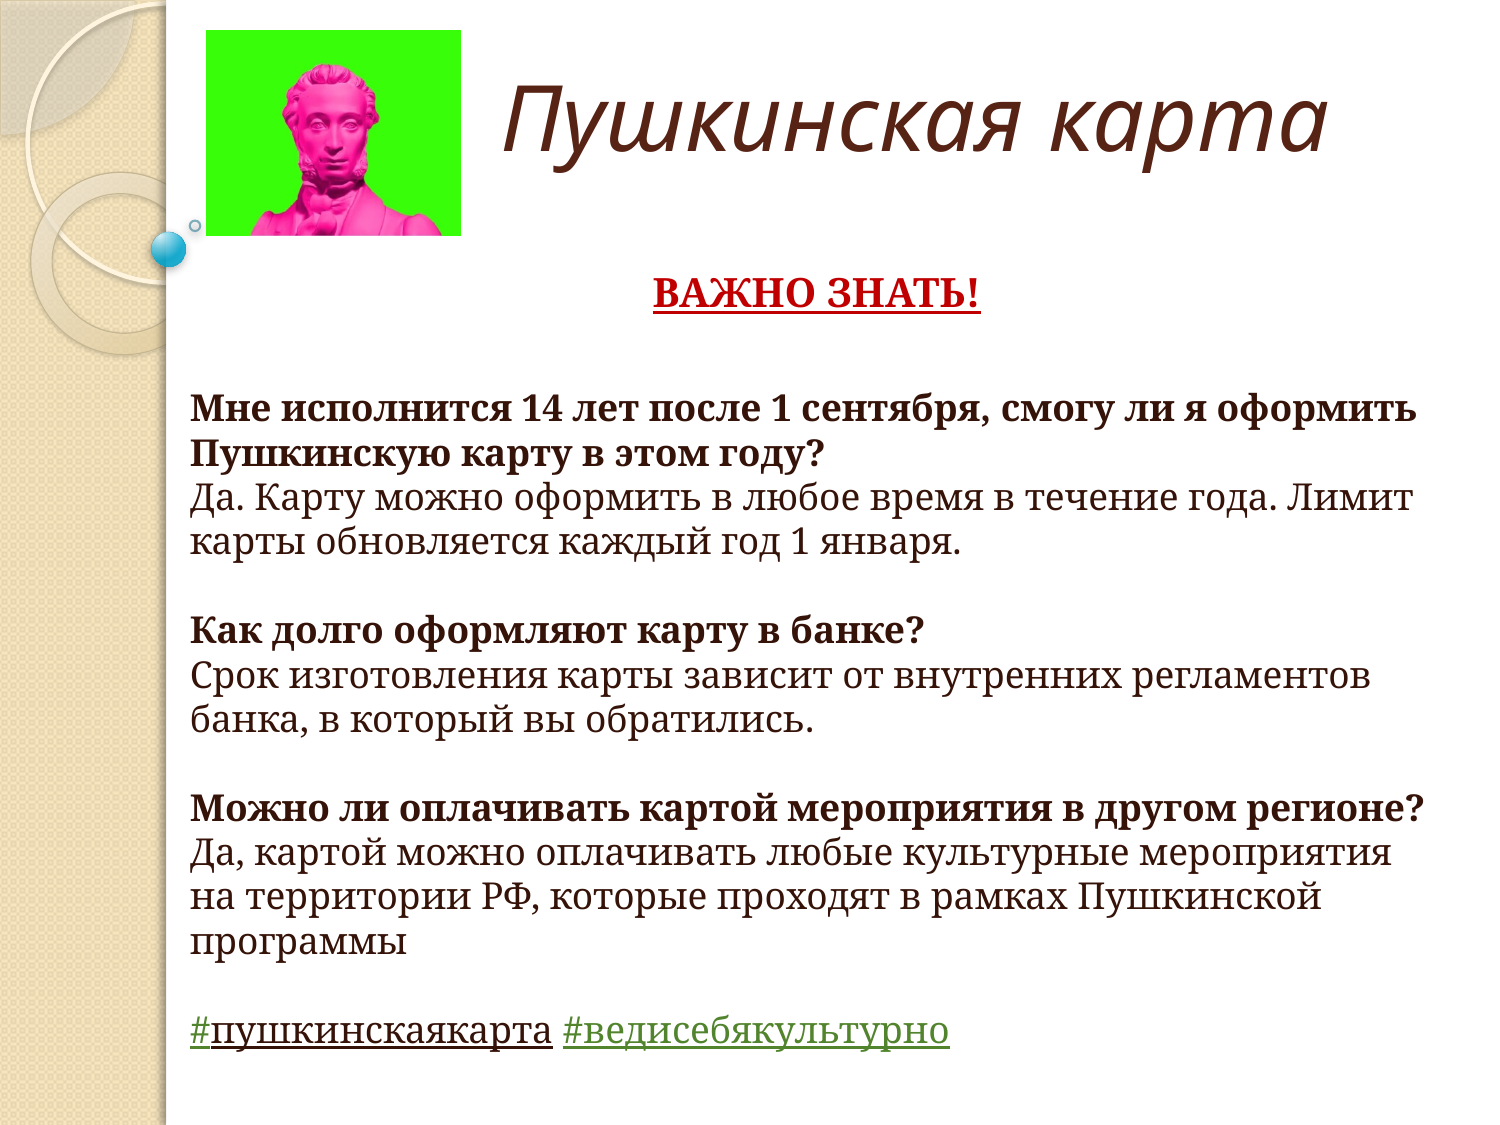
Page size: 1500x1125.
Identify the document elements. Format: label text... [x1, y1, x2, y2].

title Пушкинская карта [463, 30, 1388, 178]
subtitle ВАЖНО ЗНАТЬ! Мне исполнится 14 лет после 1 сентября, смогу ли я оформить Пушкинскую карту в этом году? Да. Карту можно оформить в любое время в течение года. Лимит карты обновляется каждый год 1 января. Как долго оформляют карту в банке? Срок изготовления карты зависит от внутренних регламентов банка, в который вы обратились. Можно ли оплачивать картой мероприятия в другом регионе? Да, картой можно оплачивать любые культурные мероприятия на территории РФ, которые проходят в рамках Пушкинской программы #пушкинскаякарта #ведисебякультурно [171, 267, 1459, 1094]
picture [206, 30, 461, 236]
